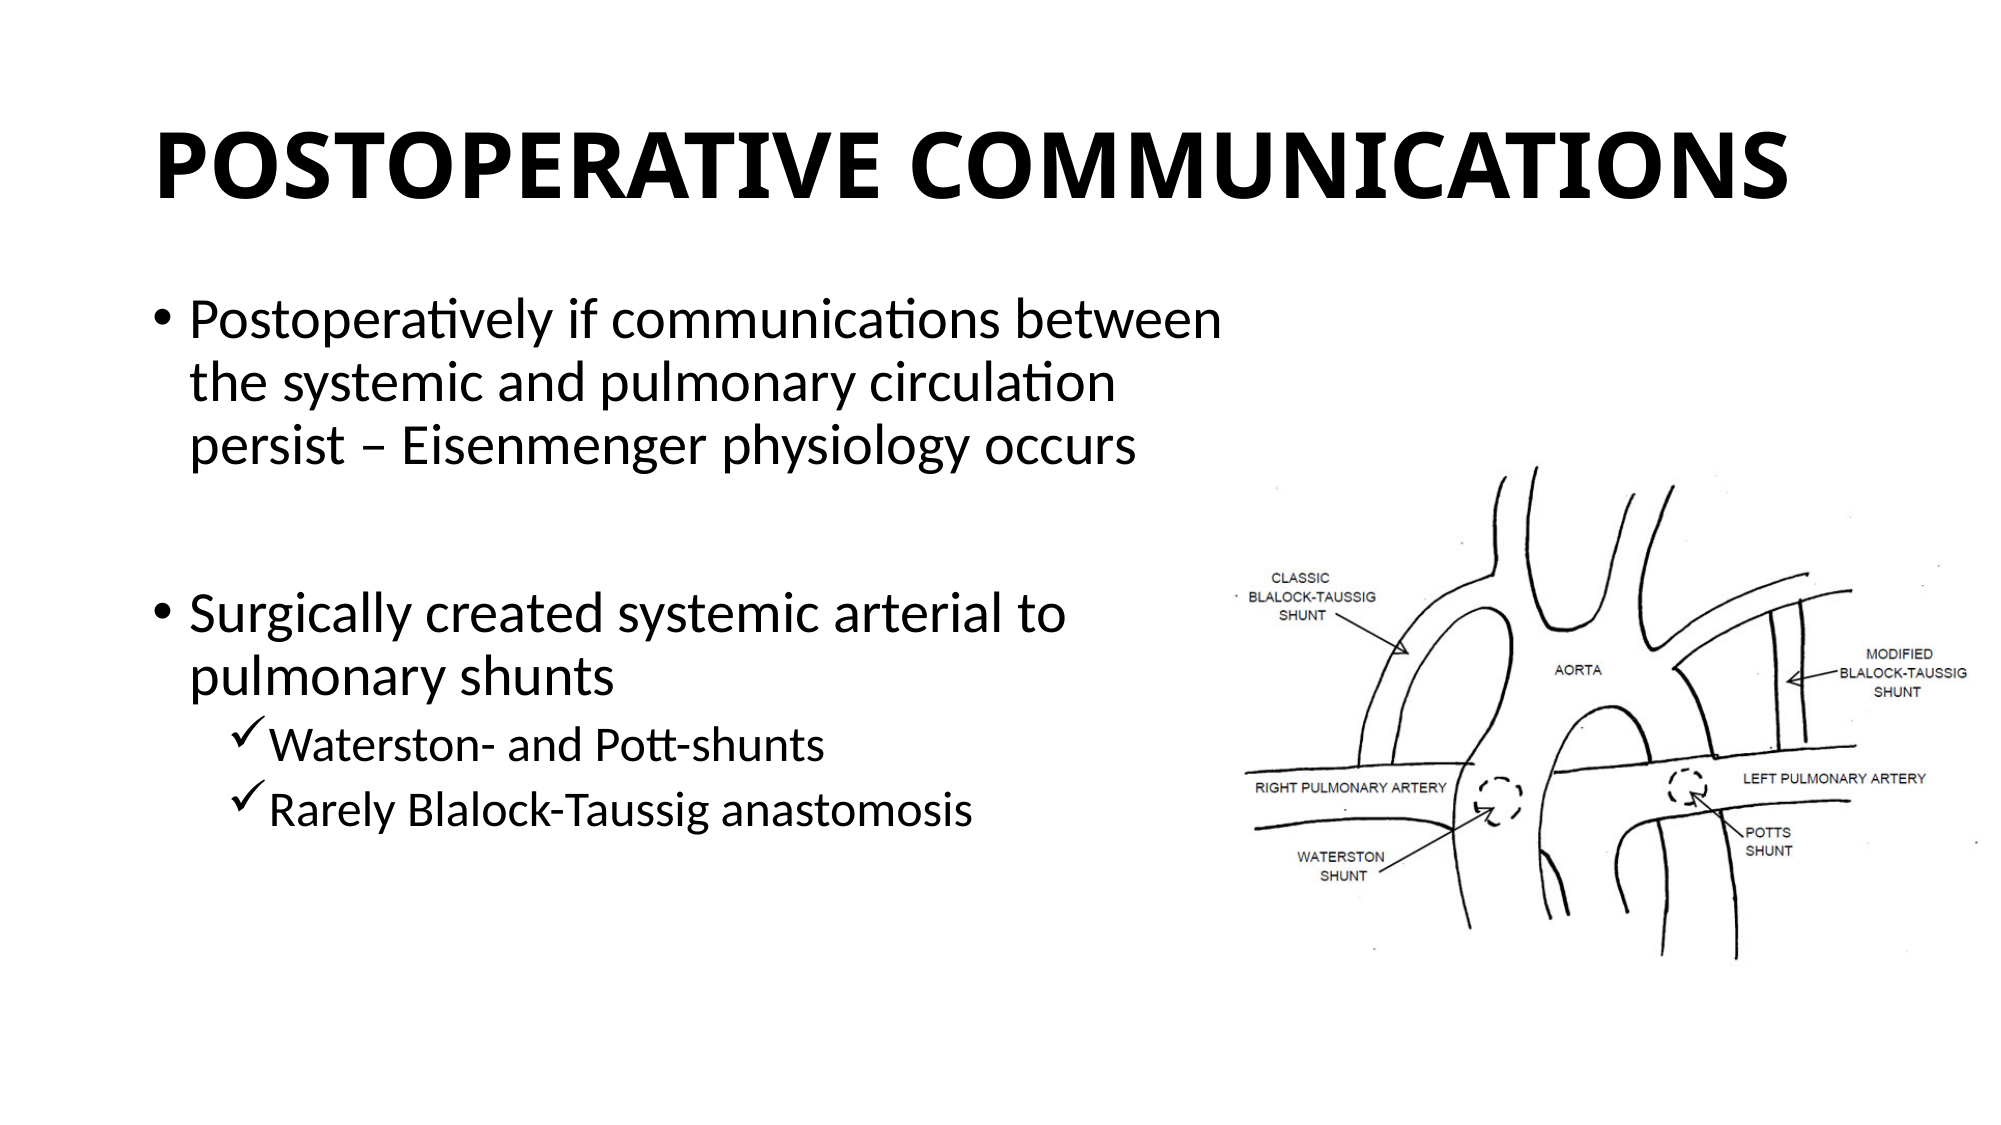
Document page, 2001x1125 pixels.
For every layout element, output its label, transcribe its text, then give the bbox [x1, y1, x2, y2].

list Postoperatively if communications between the systemic and pulmonary circulation persist – Eisenmenger physiology occurs Surgically created systemic arterial to pulmonary shunts Waterston- and Pott-shunts Rarely Blalock-Taussig anastomosis [137, 281, 1281, 1034]
title POSTOPERATIVE COMMUNICATIONS [137, 59, 1863, 278]
picture [1190, 361, 1992, 1115]
